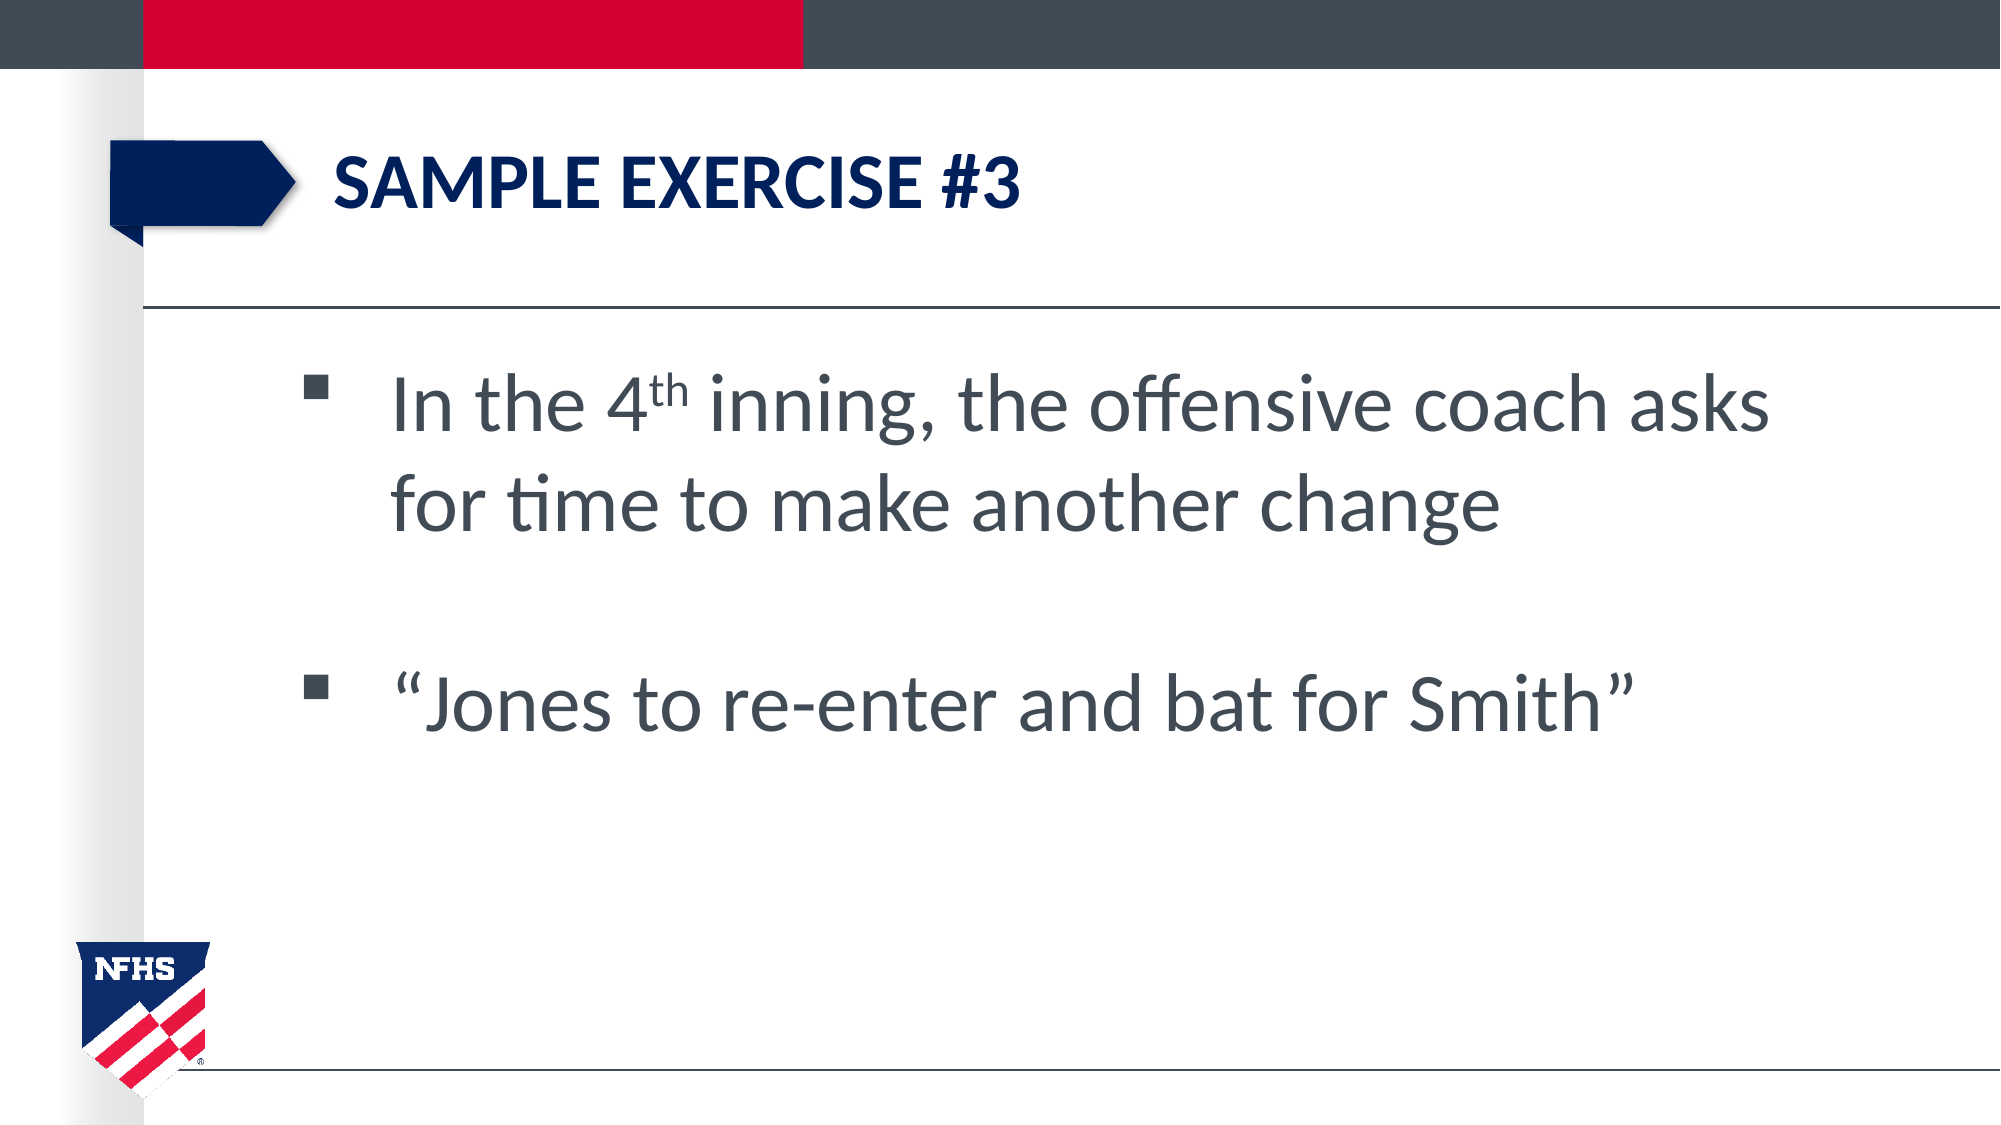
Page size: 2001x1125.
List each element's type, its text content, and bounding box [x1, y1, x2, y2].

text_box In the 4th inning, the offensive coach asks for time to make another change “Jones to re-enter and bat for Smith” [282, 340, 1820, 856]
title Sample exercise #3 [318, 85, 1964, 285]
picture [76, 942, 210, 1099]
